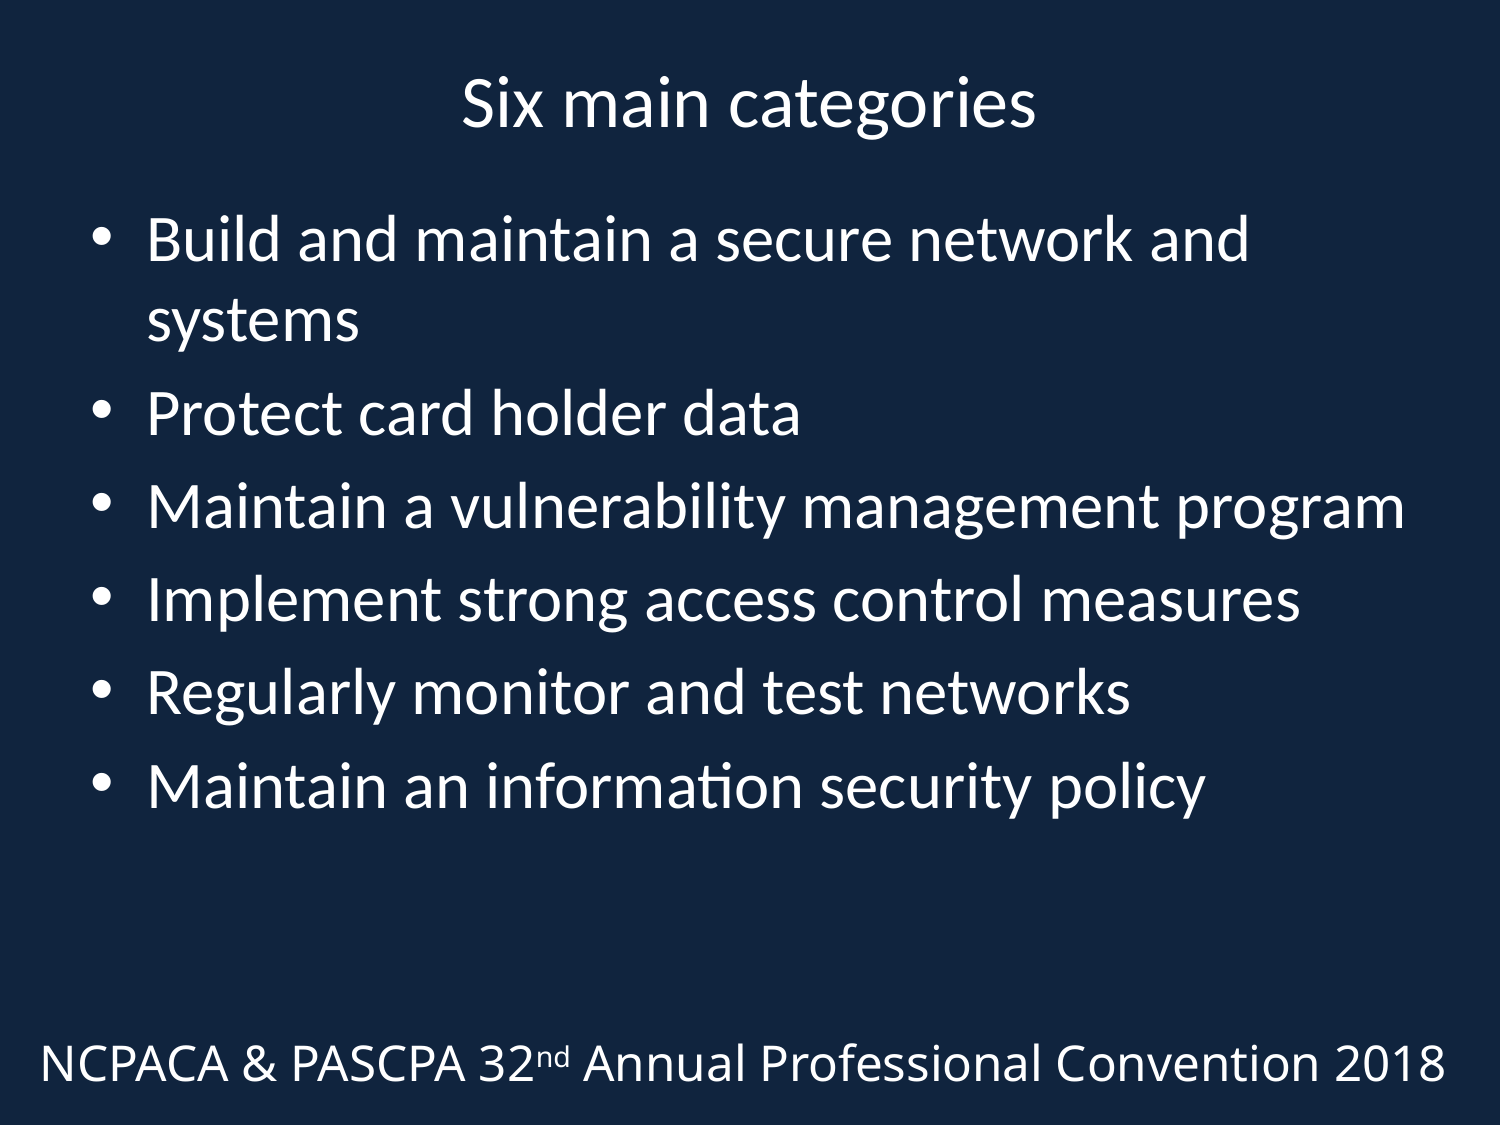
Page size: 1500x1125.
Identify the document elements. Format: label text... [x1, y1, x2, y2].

title Six main categories [75, 45, 1425, 150]
text_box NCPACA & PASCPA 32nd Annual Professional Convention 2018 [24, 1024, 1500, 1100]
list Build and maintain a secure network and systems Protect card holder data Maintain a vulnerability management program Implement strong access control measures Regularly monitor and test networks Maintain an information security policy [75, 187, 1425, 1005]
